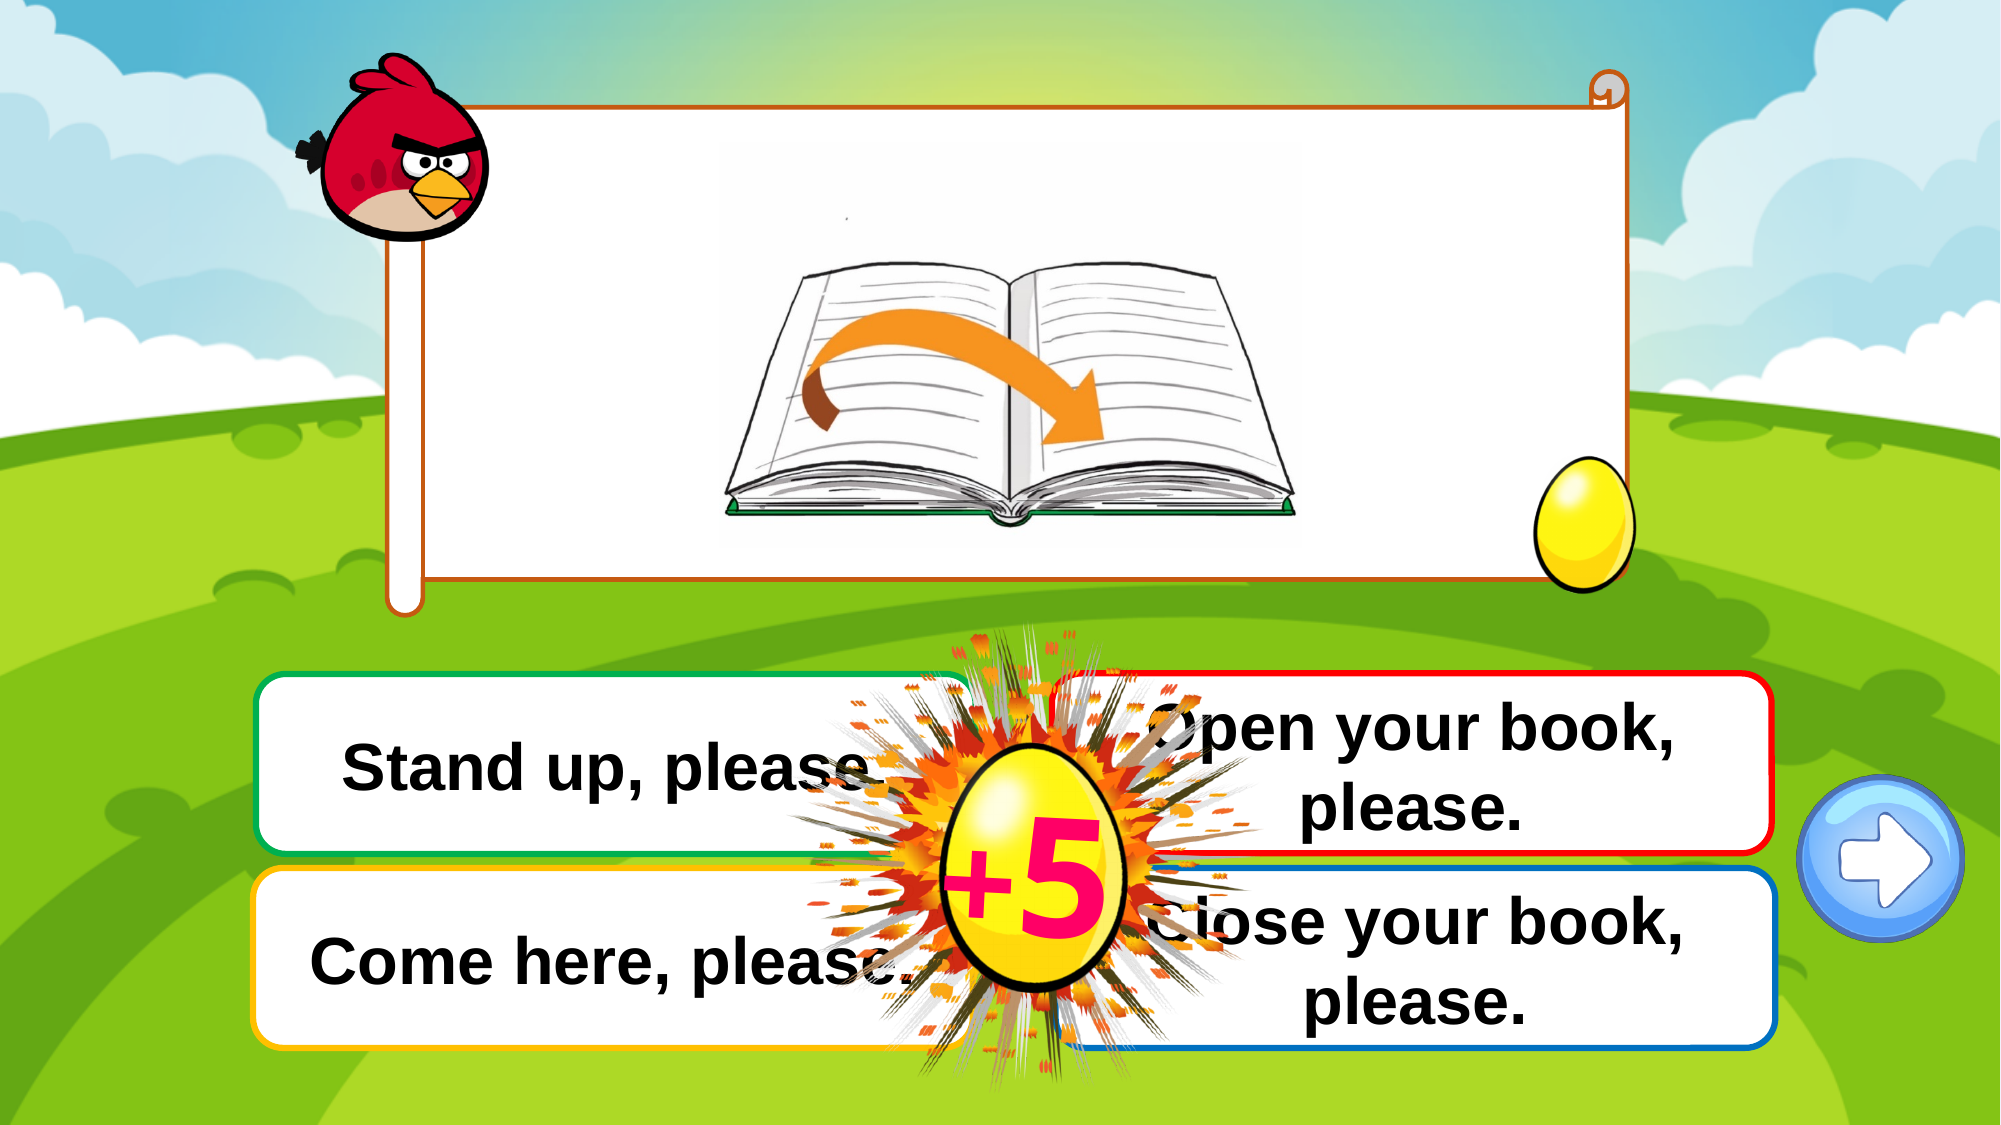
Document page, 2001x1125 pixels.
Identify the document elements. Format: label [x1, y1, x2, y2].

text_box [790, 615, 1278, 1102]
text_box [781, 615, 785, 1102]
text_box [909, 743, 1144, 993]
text_box [785, 615, 790, 1102]
picture [0, 0, 2001, 1125]
